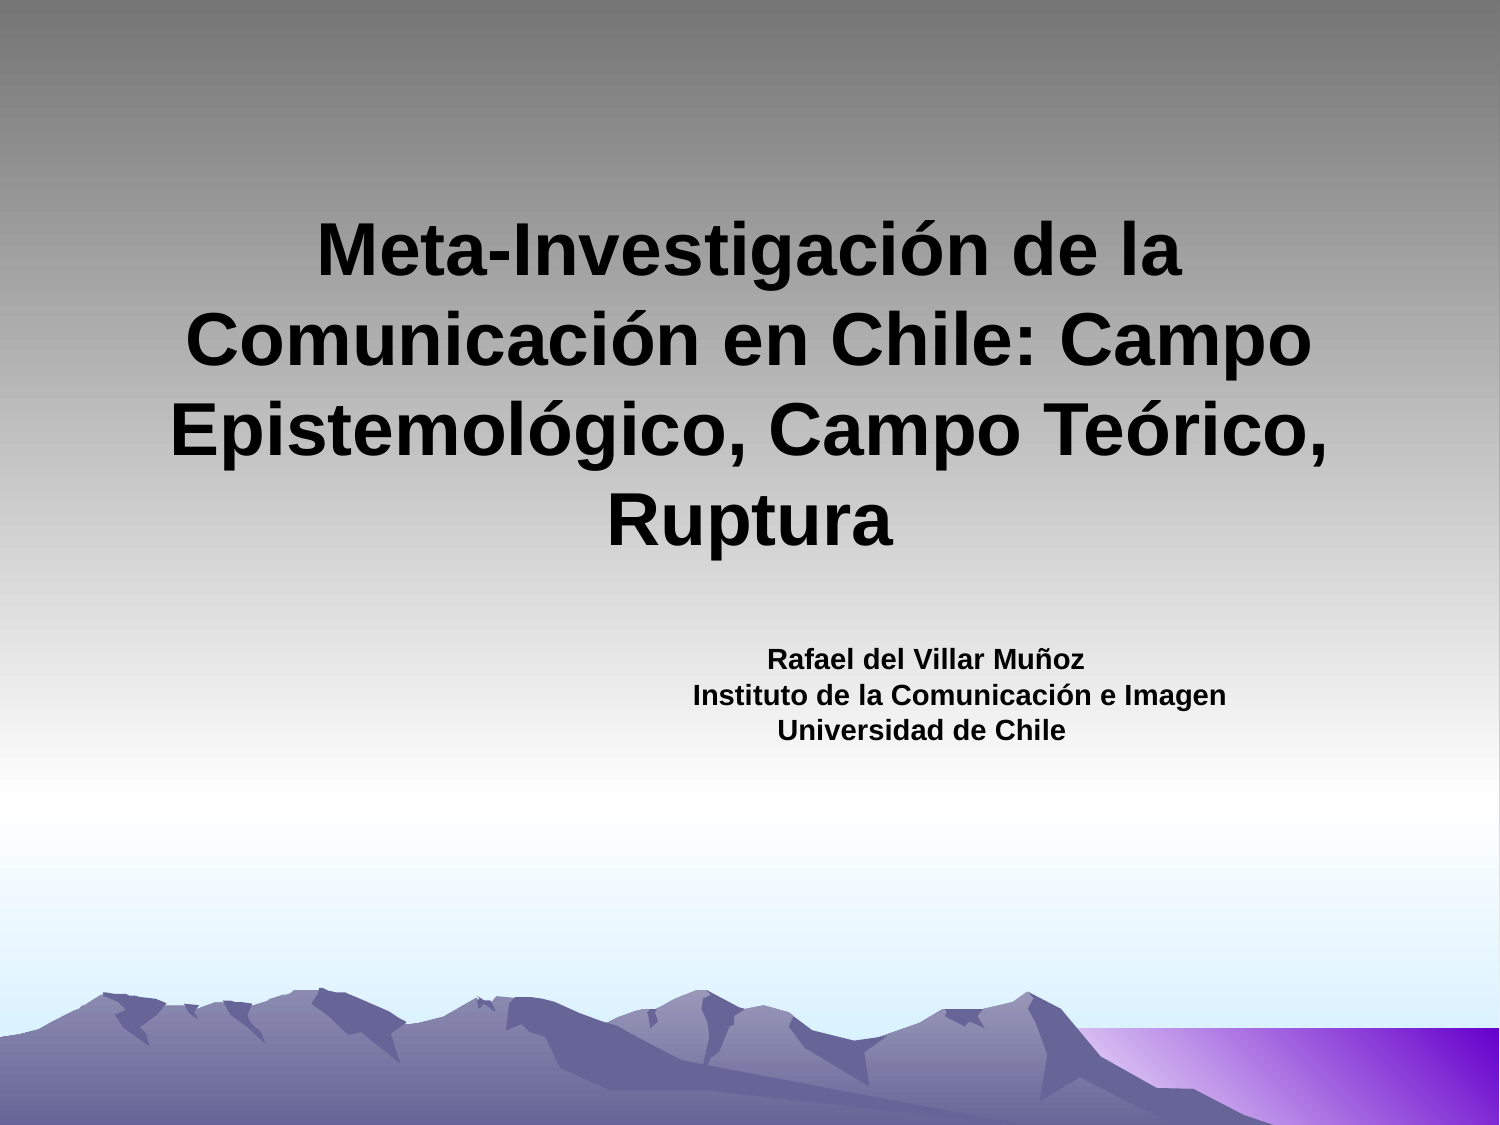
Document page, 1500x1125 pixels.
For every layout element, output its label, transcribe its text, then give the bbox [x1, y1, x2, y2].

title Meta-Investigación de la Comunicación en Chile: Campo Epistemológico, Campo Teórico, Ruptura [74, 237, 1426, 523]
subtitle Rafael del Villar Muñoz Instituto de la Comunicación e Imagen Universidad de Chile [359, 633, 1411, 788]
